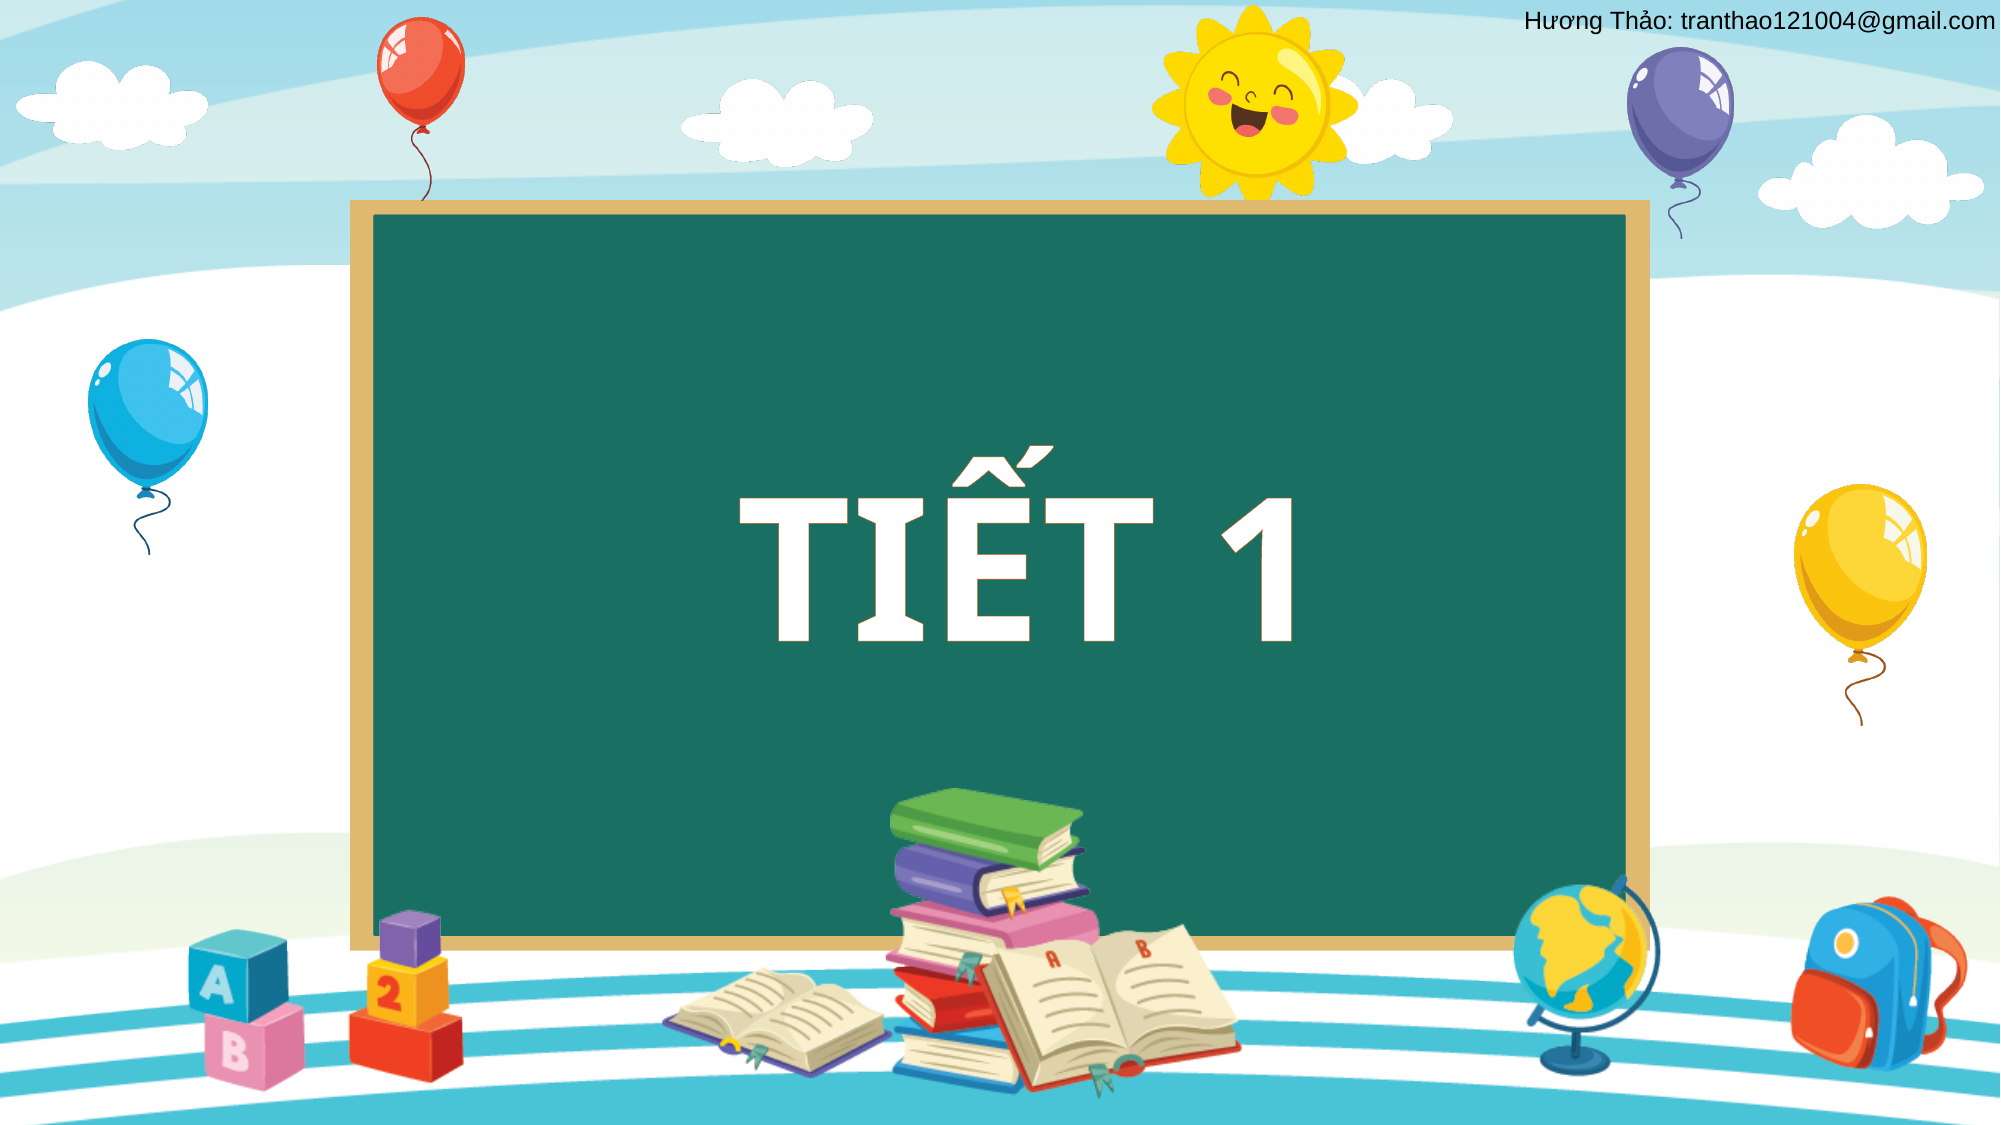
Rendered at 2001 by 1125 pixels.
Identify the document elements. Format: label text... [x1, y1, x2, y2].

text_box TIẾT 1 [721, 433, 1497, 689]
picture [0, 0, 2000, 1125]
